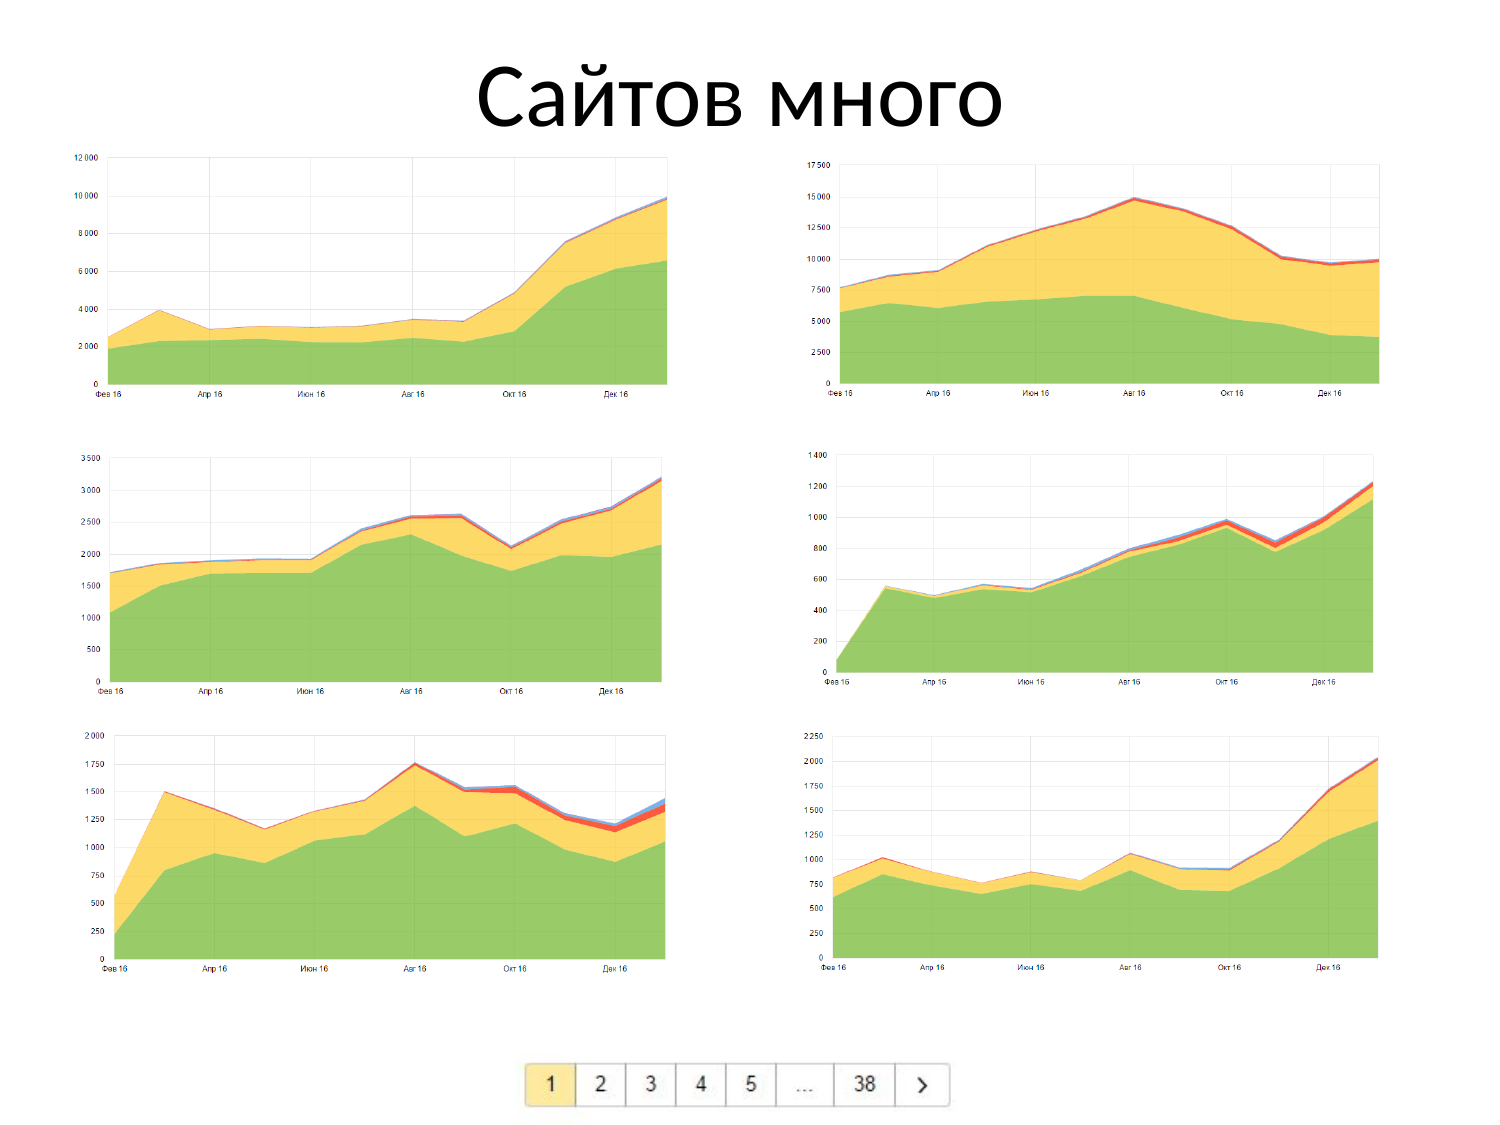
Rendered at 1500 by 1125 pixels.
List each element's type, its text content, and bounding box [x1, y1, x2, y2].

picture [798, 156, 1391, 410]
picture [467, 1051, 1037, 1125]
picture [66, 444, 677, 709]
picture [76, 727, 680, 986]
picture [66, 148, 675, 410]
picture [796, 729, 1390, 983]
title Сайтов много [103, 19, 1379, 161]
picture [798, 444, 1391, 697]
